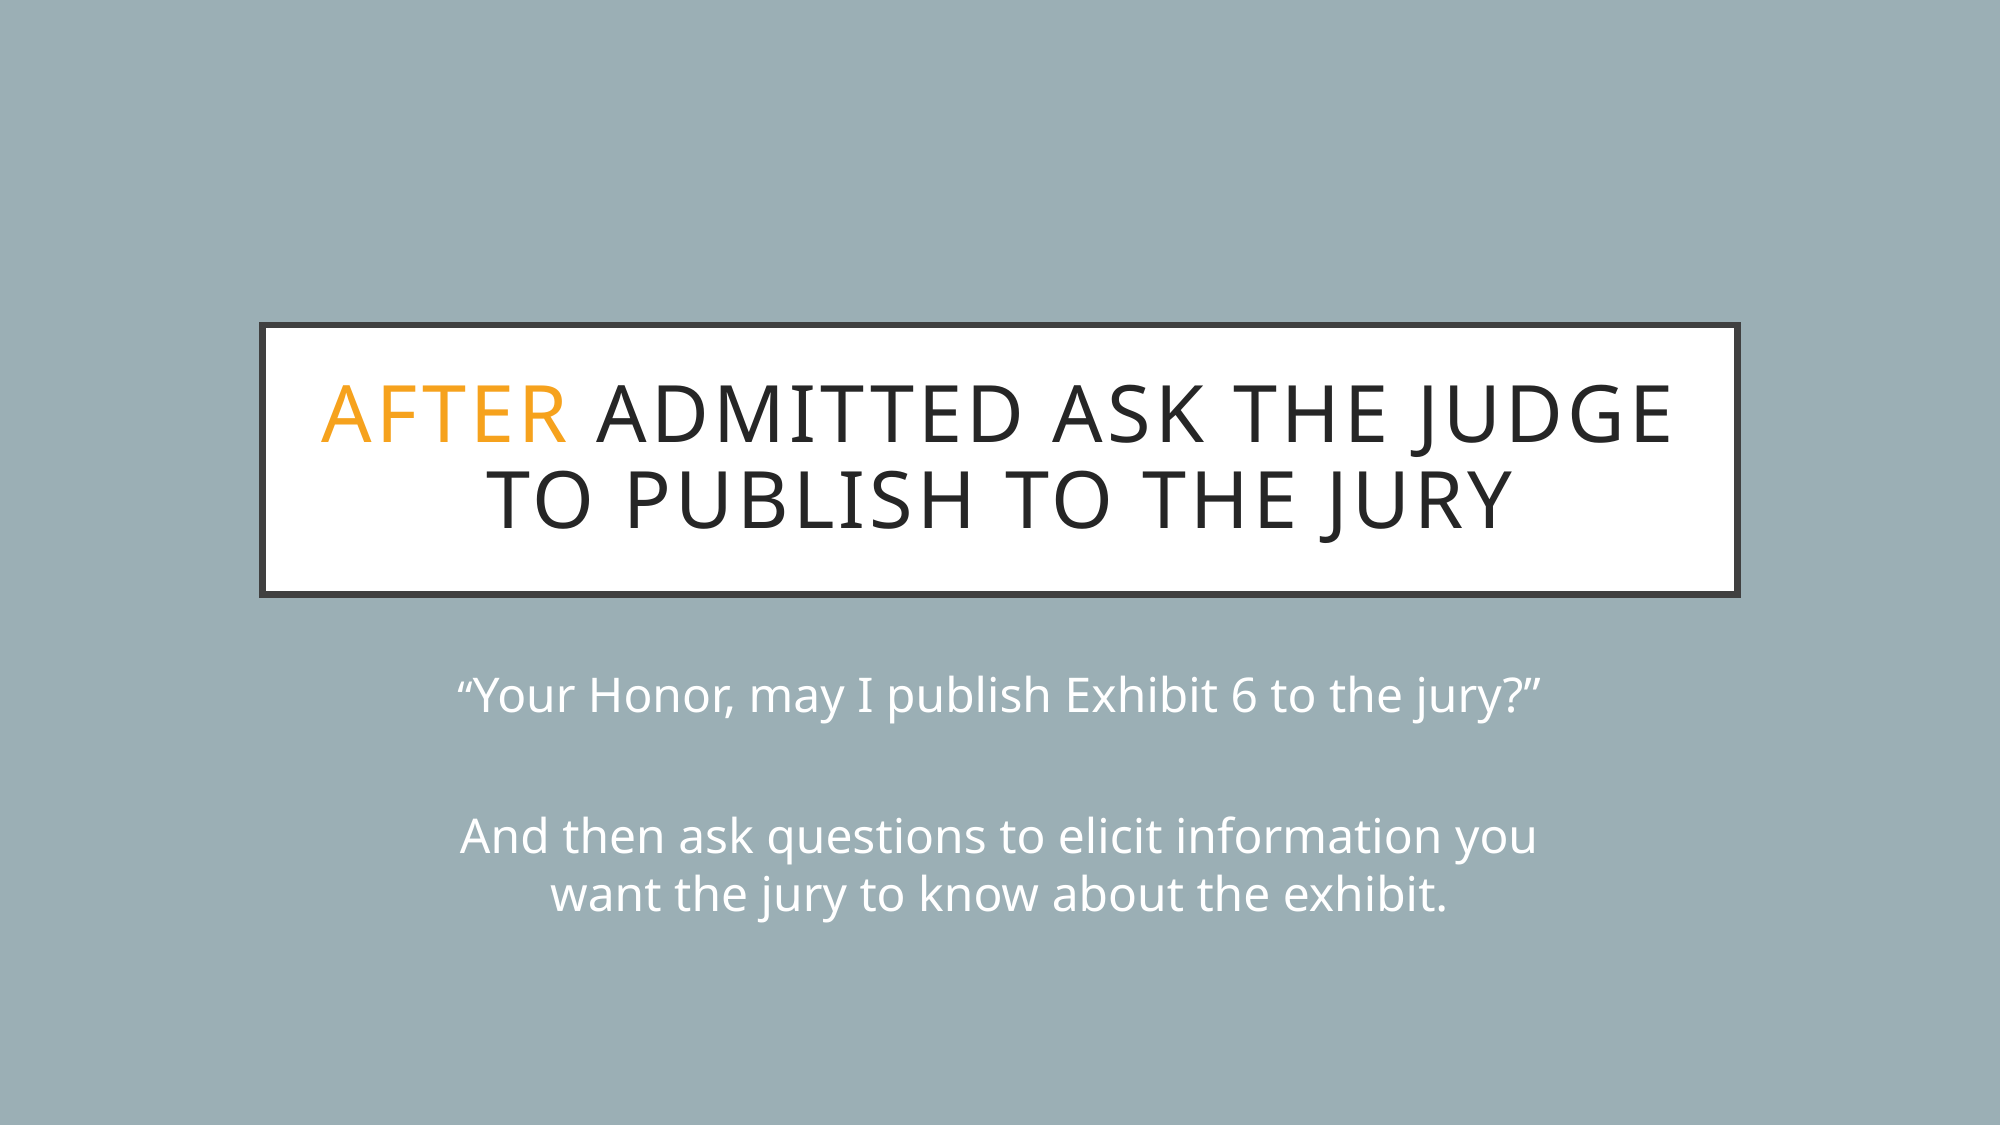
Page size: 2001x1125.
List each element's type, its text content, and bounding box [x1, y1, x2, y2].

subtitle “Your Honor, may I publish Exhibit 6 to the jury?” And then ask questions to elicit information you want the jury to know about the exhibit. [442, 656, 1558, 959]
title After admitted ask the judge to publish to the jury [259, 322, 1741, 598]
